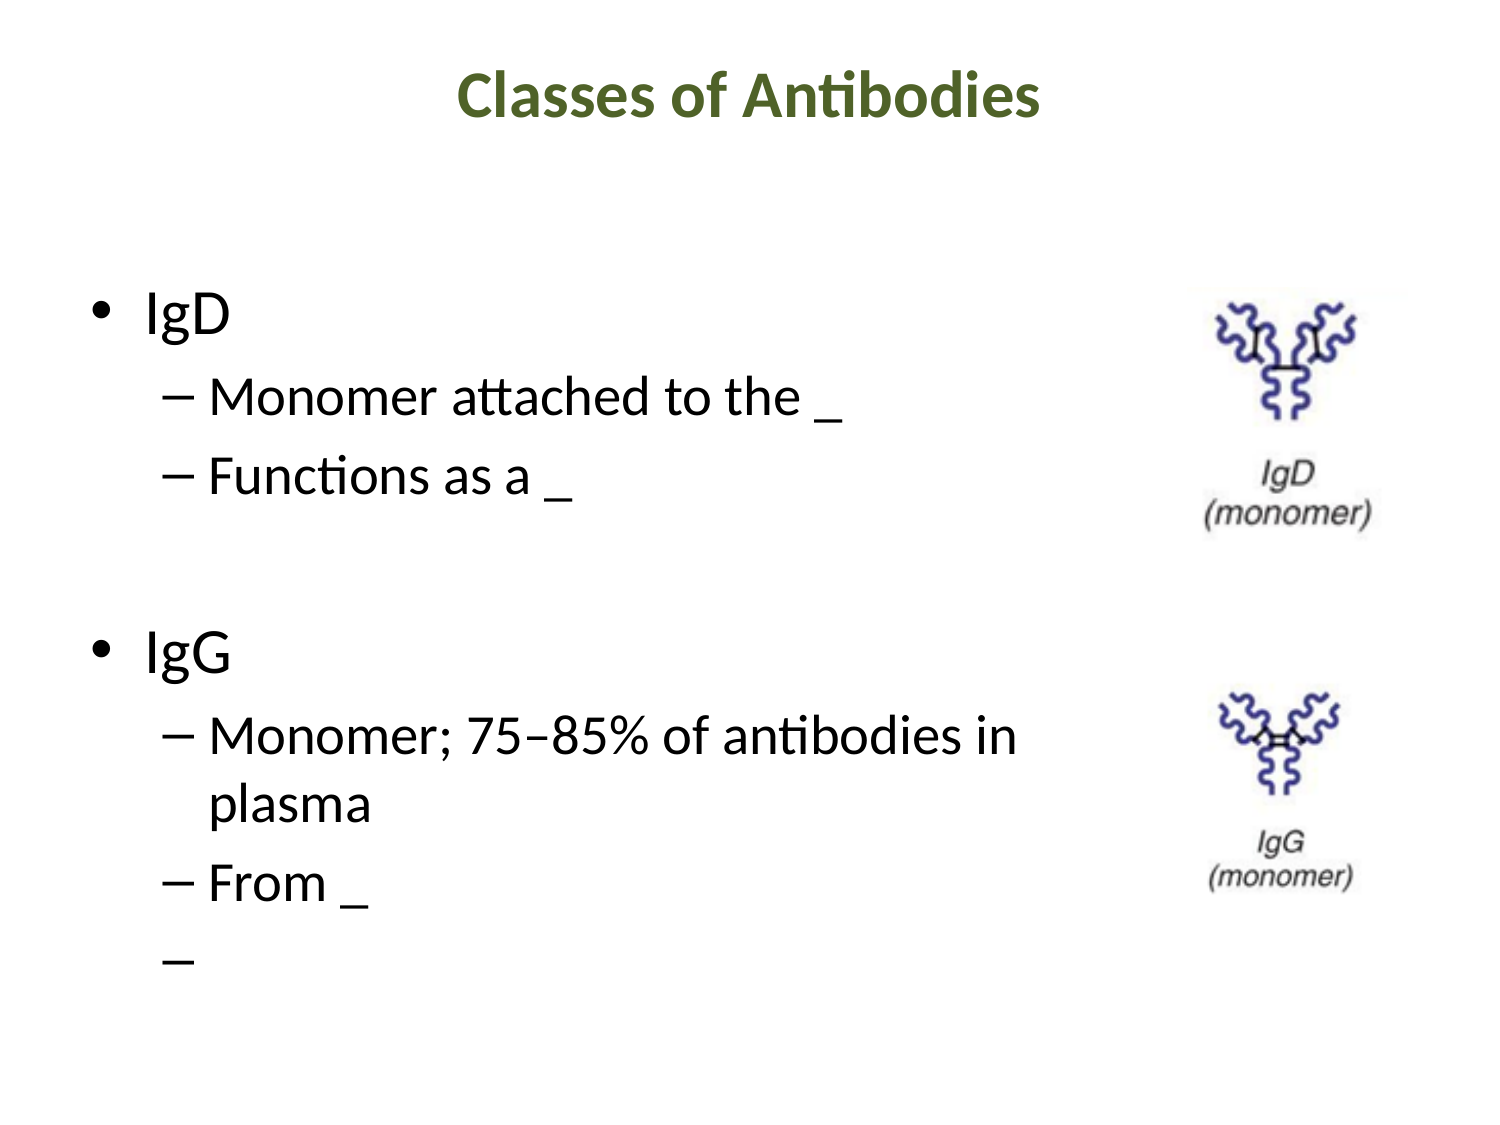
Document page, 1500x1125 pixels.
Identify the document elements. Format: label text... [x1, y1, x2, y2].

title Classes of Antibodies [75, 45, 1425, 138]
list IgD Monomer attached to the _ Functions as a _ IgG Monomer; 75–85% of antibodies in plasma From _ [75, 262, 1125, 1005]
picture [1199, 674, 1372, 913]
picture [1187, 287, 1409, 544]
